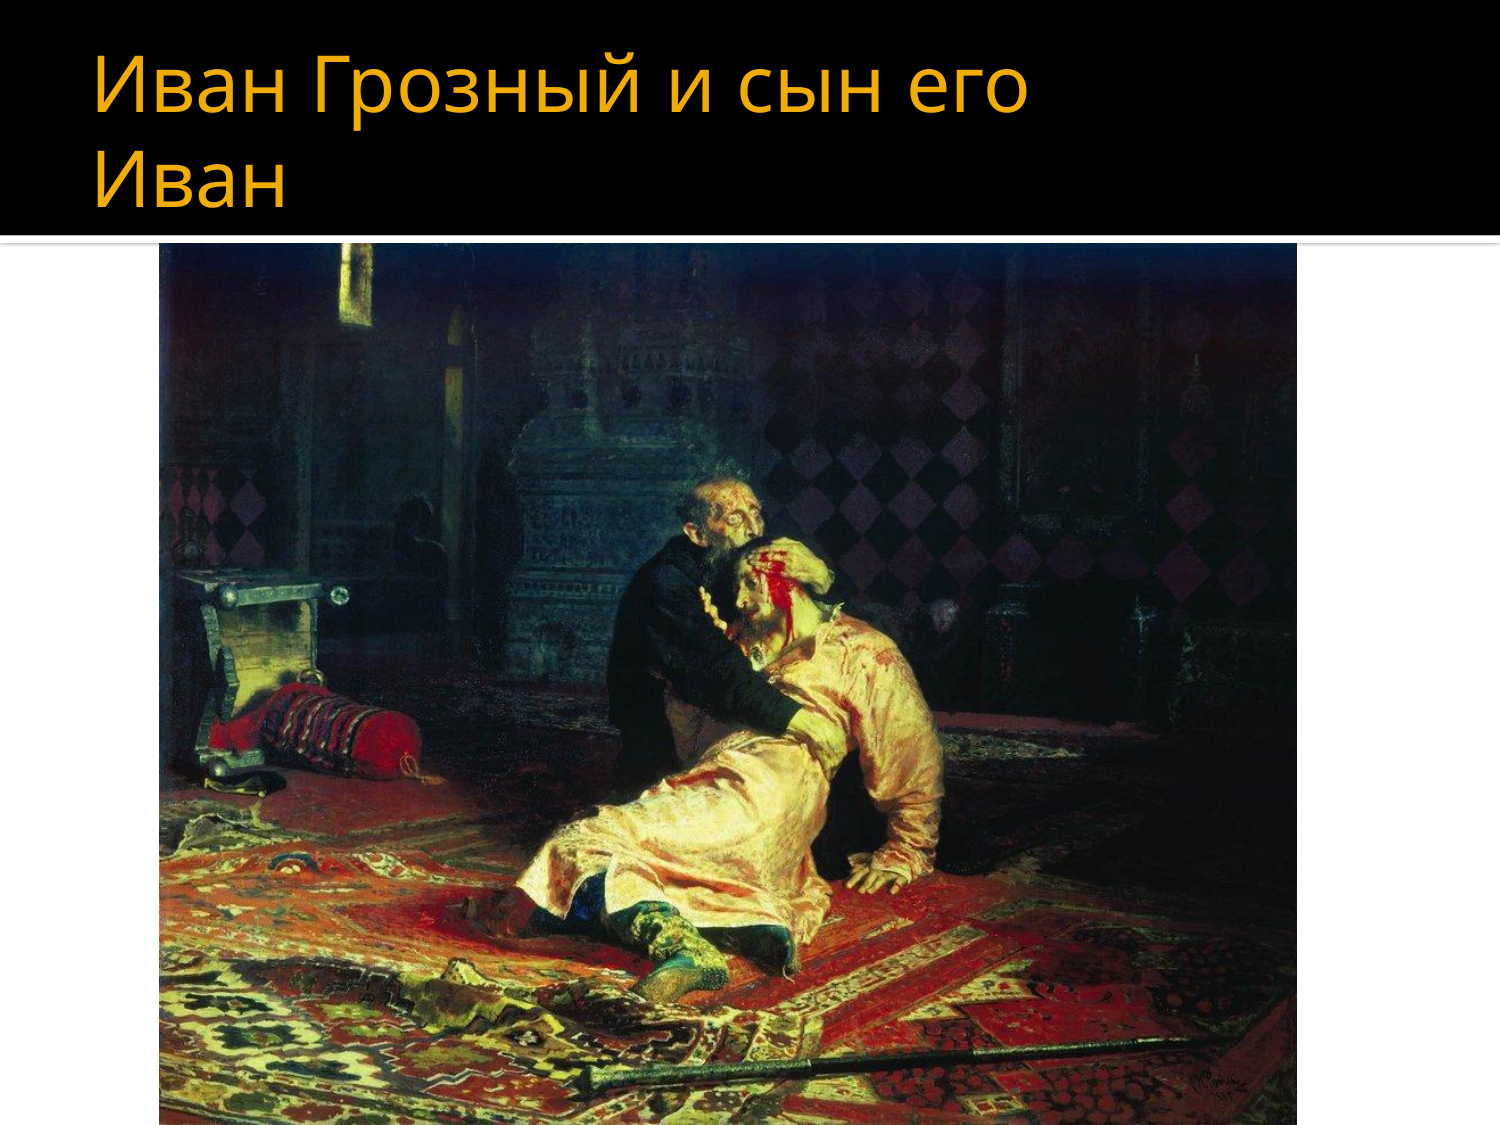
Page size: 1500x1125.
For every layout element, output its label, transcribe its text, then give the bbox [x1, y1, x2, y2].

title Иван Грозный и сын его Иван [75, 25, 1425, 231]
picture [159, 243, 1297, 1125]
